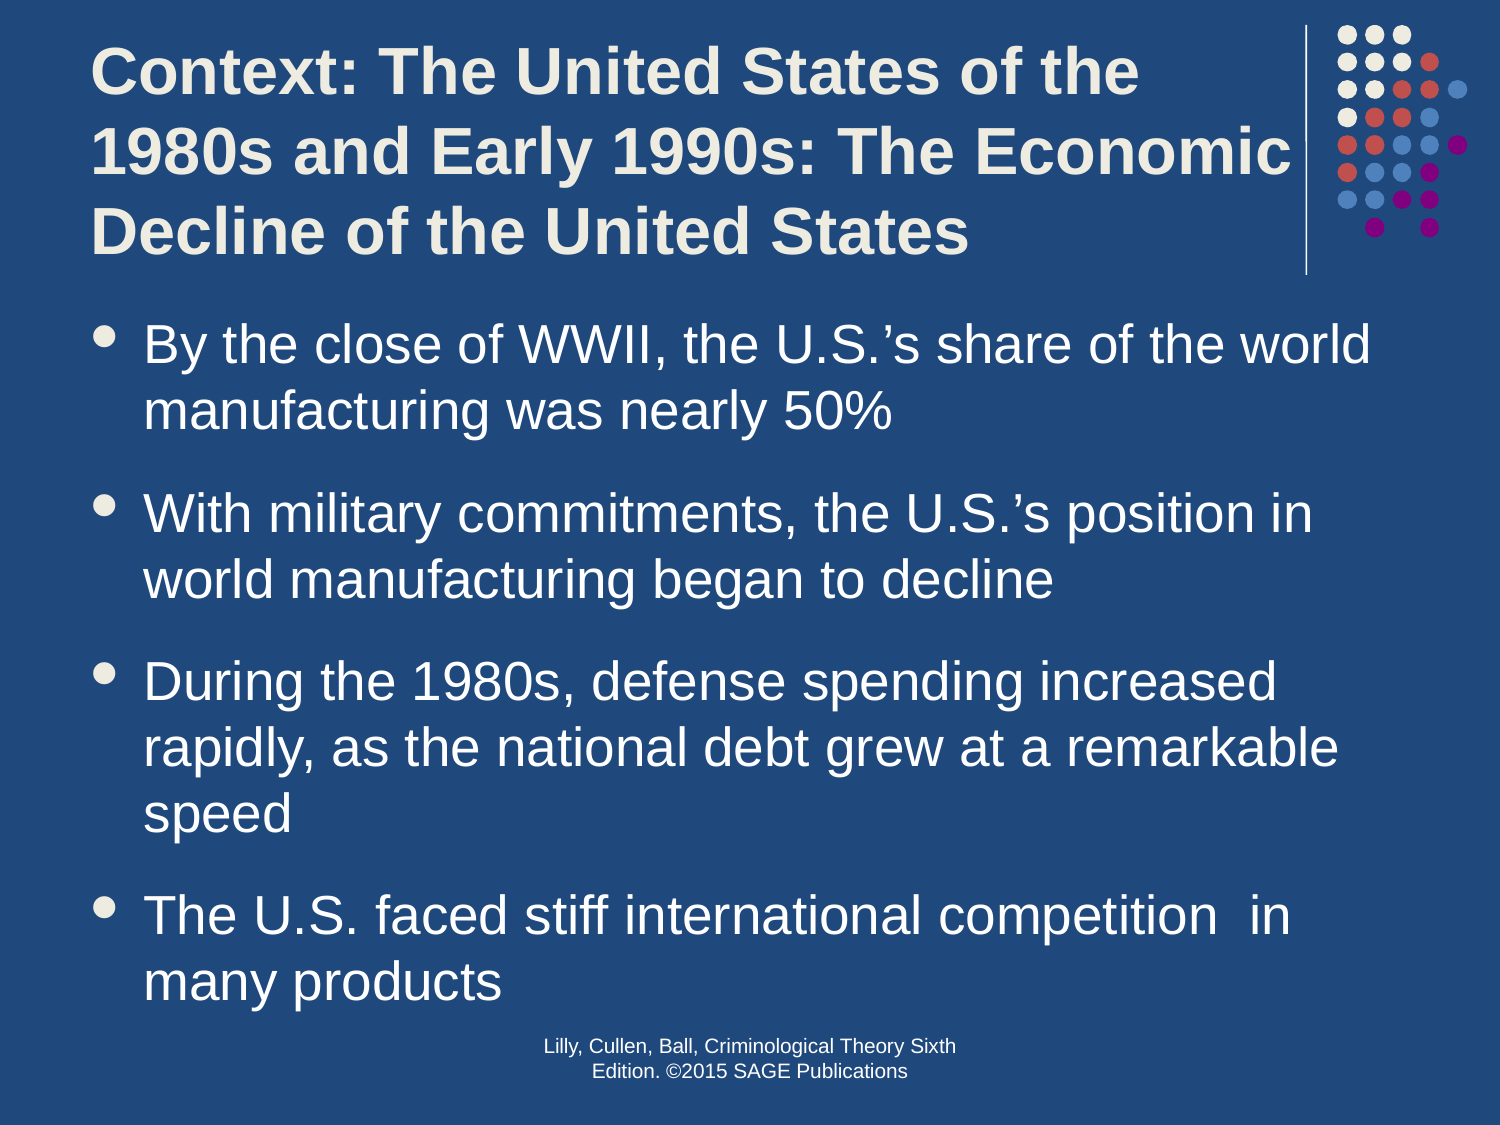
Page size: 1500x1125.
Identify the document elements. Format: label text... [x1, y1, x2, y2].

title Context: The United States of the 1980s and Early 1990s: The Economic Decline of the United States [74, 62, 1313, 276]
footer Lilly, Cullen, Ball, Criminological Theory Sixth Edition. ©2015 SAGE Publications [512, 1024, 988, 1101]
list By the close of WWII, the U.S.’s share of the world manufacturing was nearly 50% With military commitments, the U.S.’s position in world manufacturing began to decline During the 1980s, defense spending increased rapidly, as the national debt grew at a remarkable speed The U.S. faced stiff international competition in many products [74, 301, 1426, 1026]
